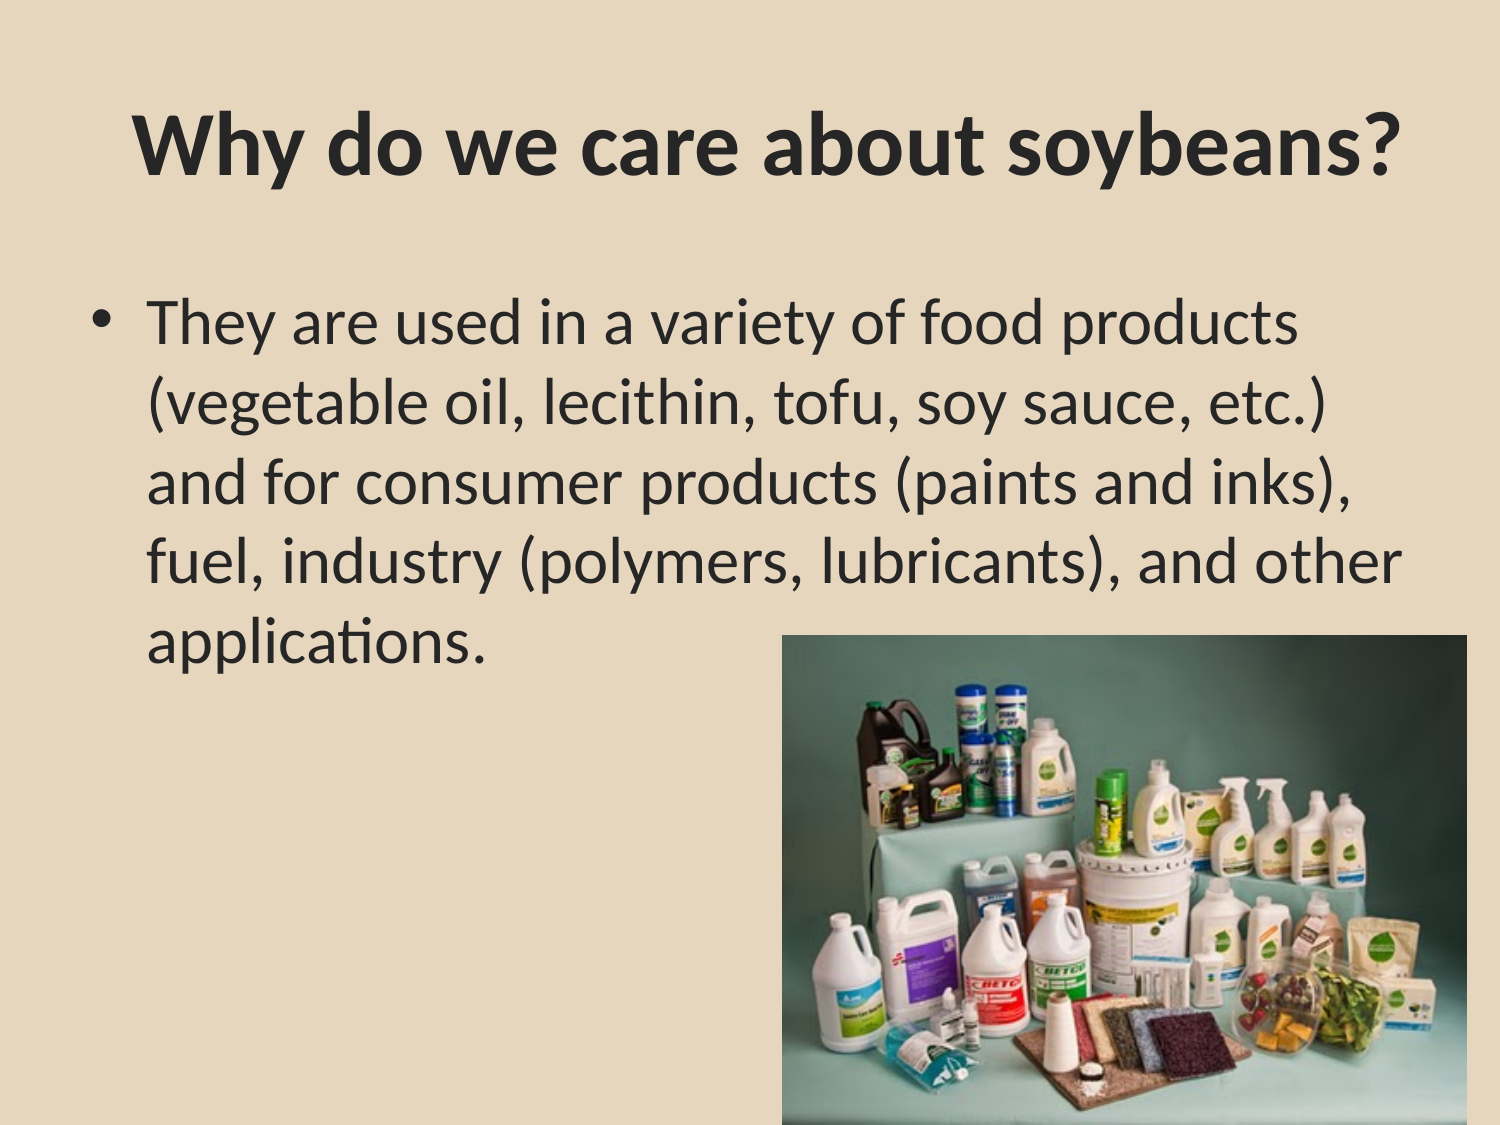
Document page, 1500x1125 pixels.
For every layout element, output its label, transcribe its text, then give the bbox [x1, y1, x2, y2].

picture [781, 635, 1467, 1125]
title Why do we care about soybeans? [75, 45, 1425, 233]
list They are used in a variety of food products (vegetable oil, lecithin, tofu, soy sauce, etc.) and for consumer products (paints and inks), fuel, industry (polymers, lubricants), and other applications. [75, 262, 1425, 1005]
